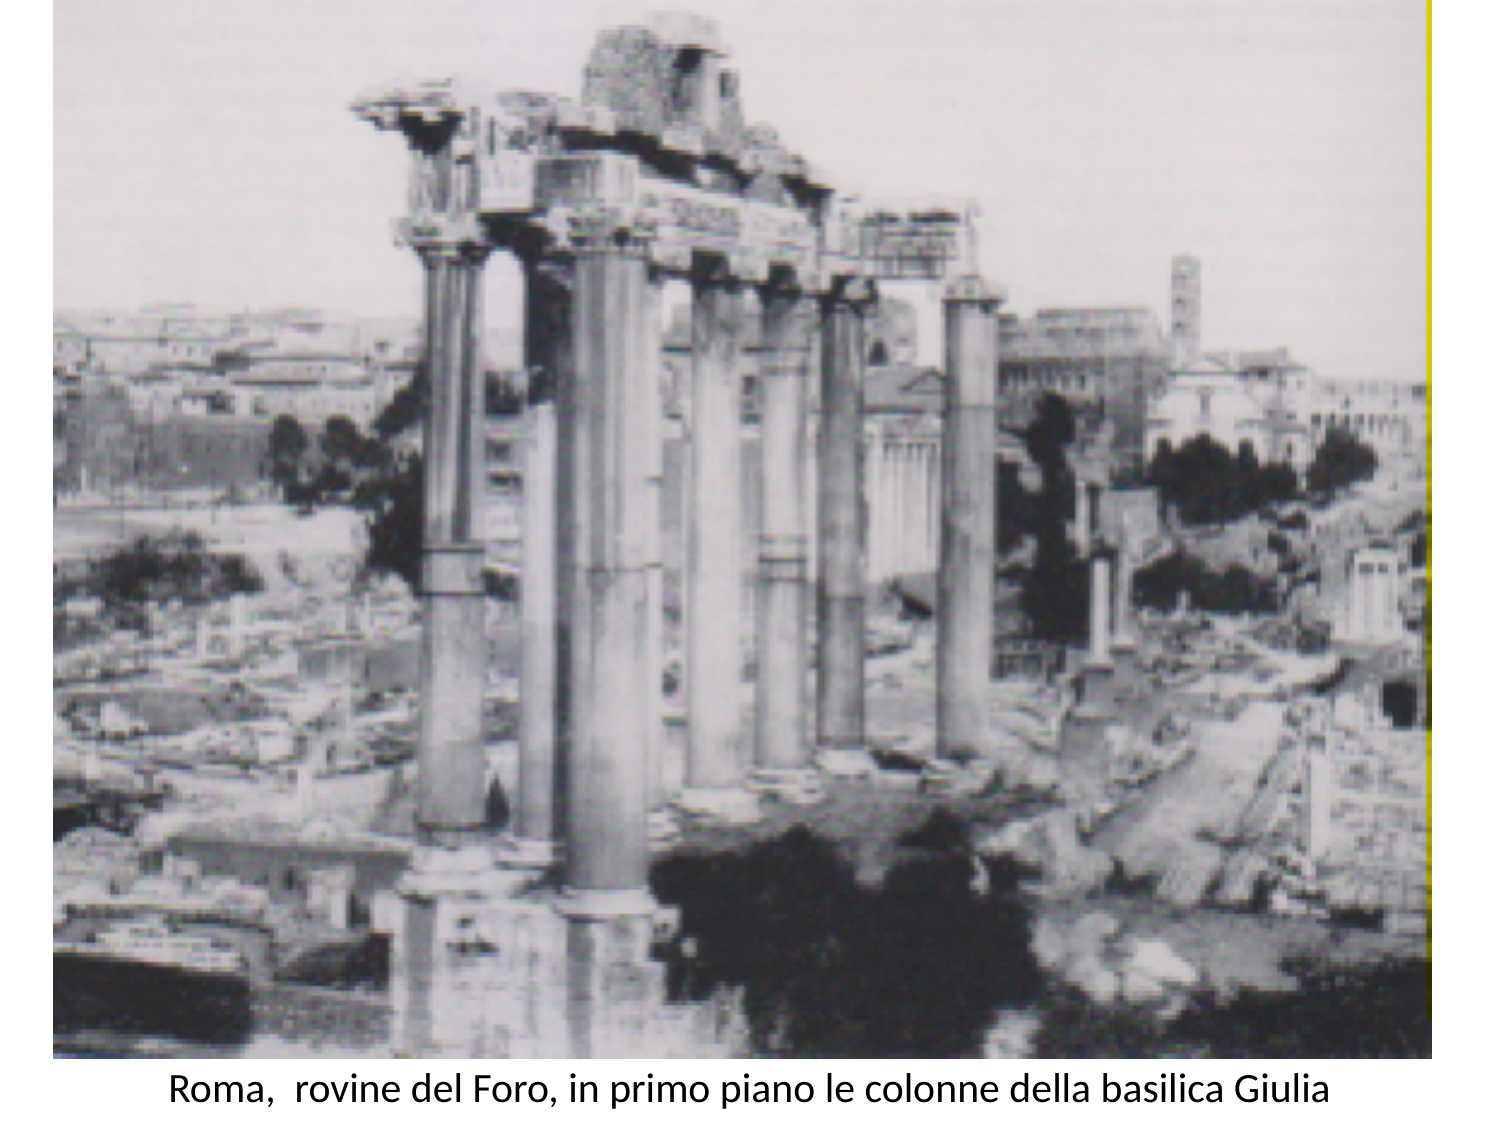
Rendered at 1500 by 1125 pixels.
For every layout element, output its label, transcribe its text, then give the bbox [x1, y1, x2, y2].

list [52, 0, 1432, 1059]
title Roma, rovine del Foro, in primo piano le colonne della basilica Giulia [75, 1066, 1425, 1125]
